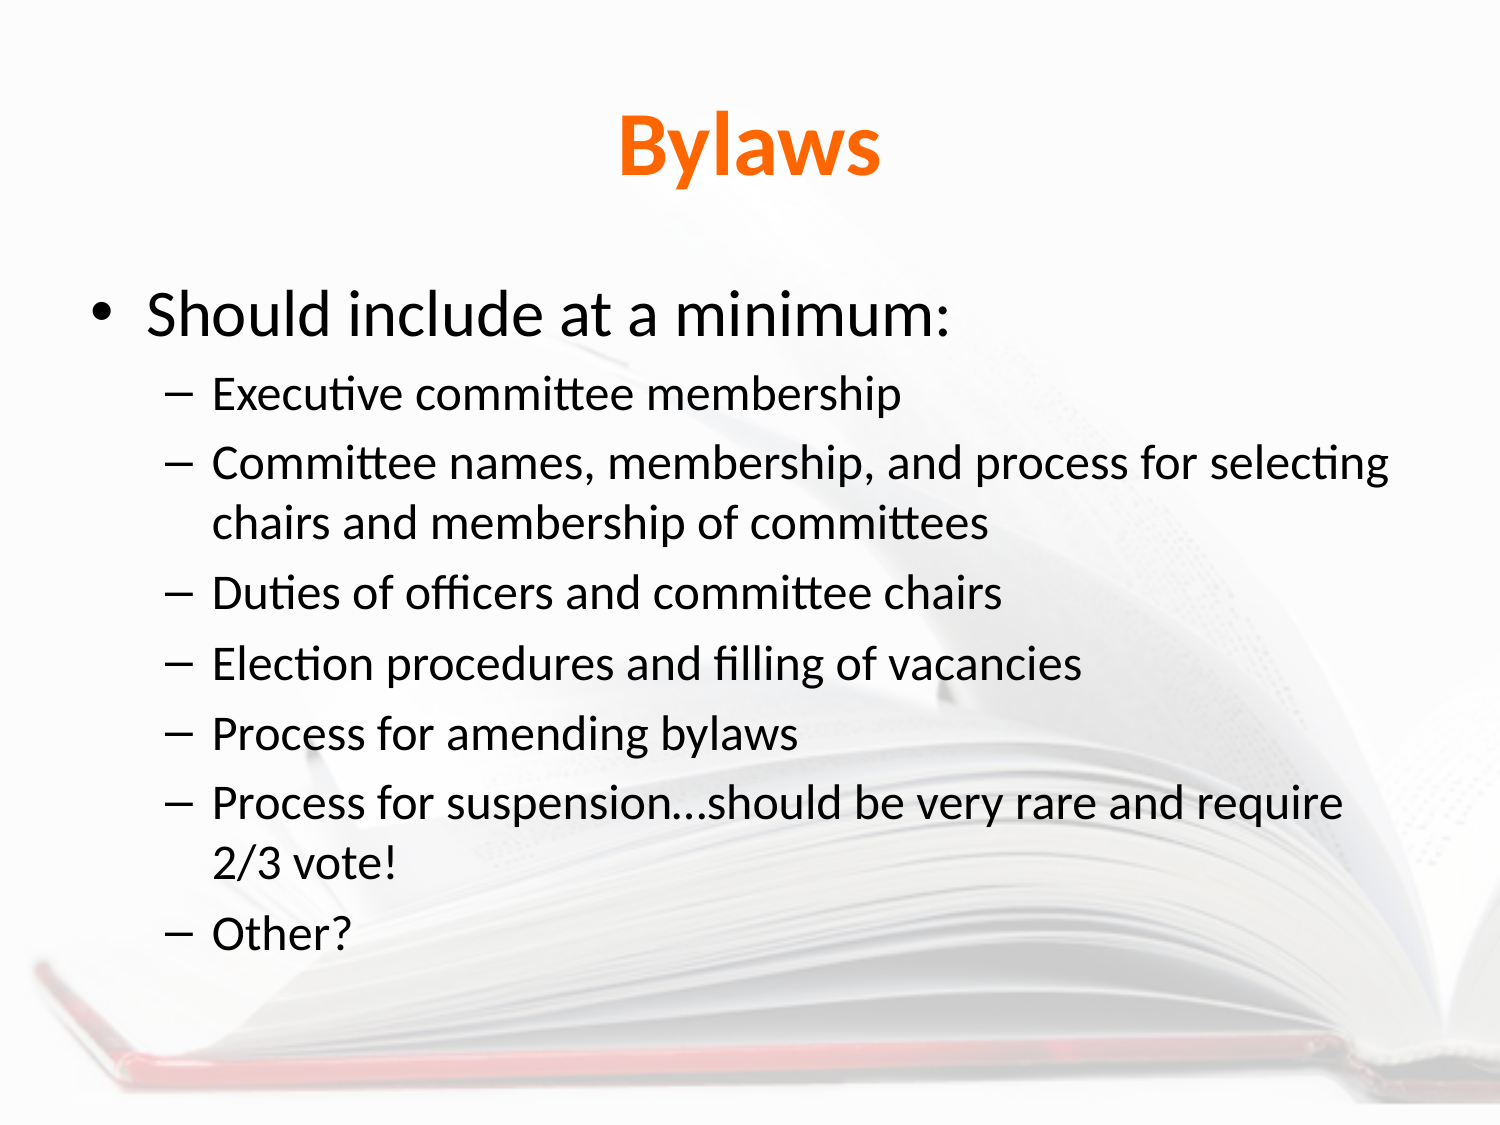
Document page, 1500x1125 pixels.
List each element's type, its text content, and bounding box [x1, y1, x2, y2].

title Bylaws [75, 45, 1425, 233]
list Should include at a minimum: Executive committee membership Committee names, membership, and process for selecting chairs and membership of committees Duties of officers and committee chairs Election procedures and filling of vacancies Process for amending bylaws Process for suspension…should be very rare and require 2/3 vote! Other? [75, 262, 1425, 1005]
